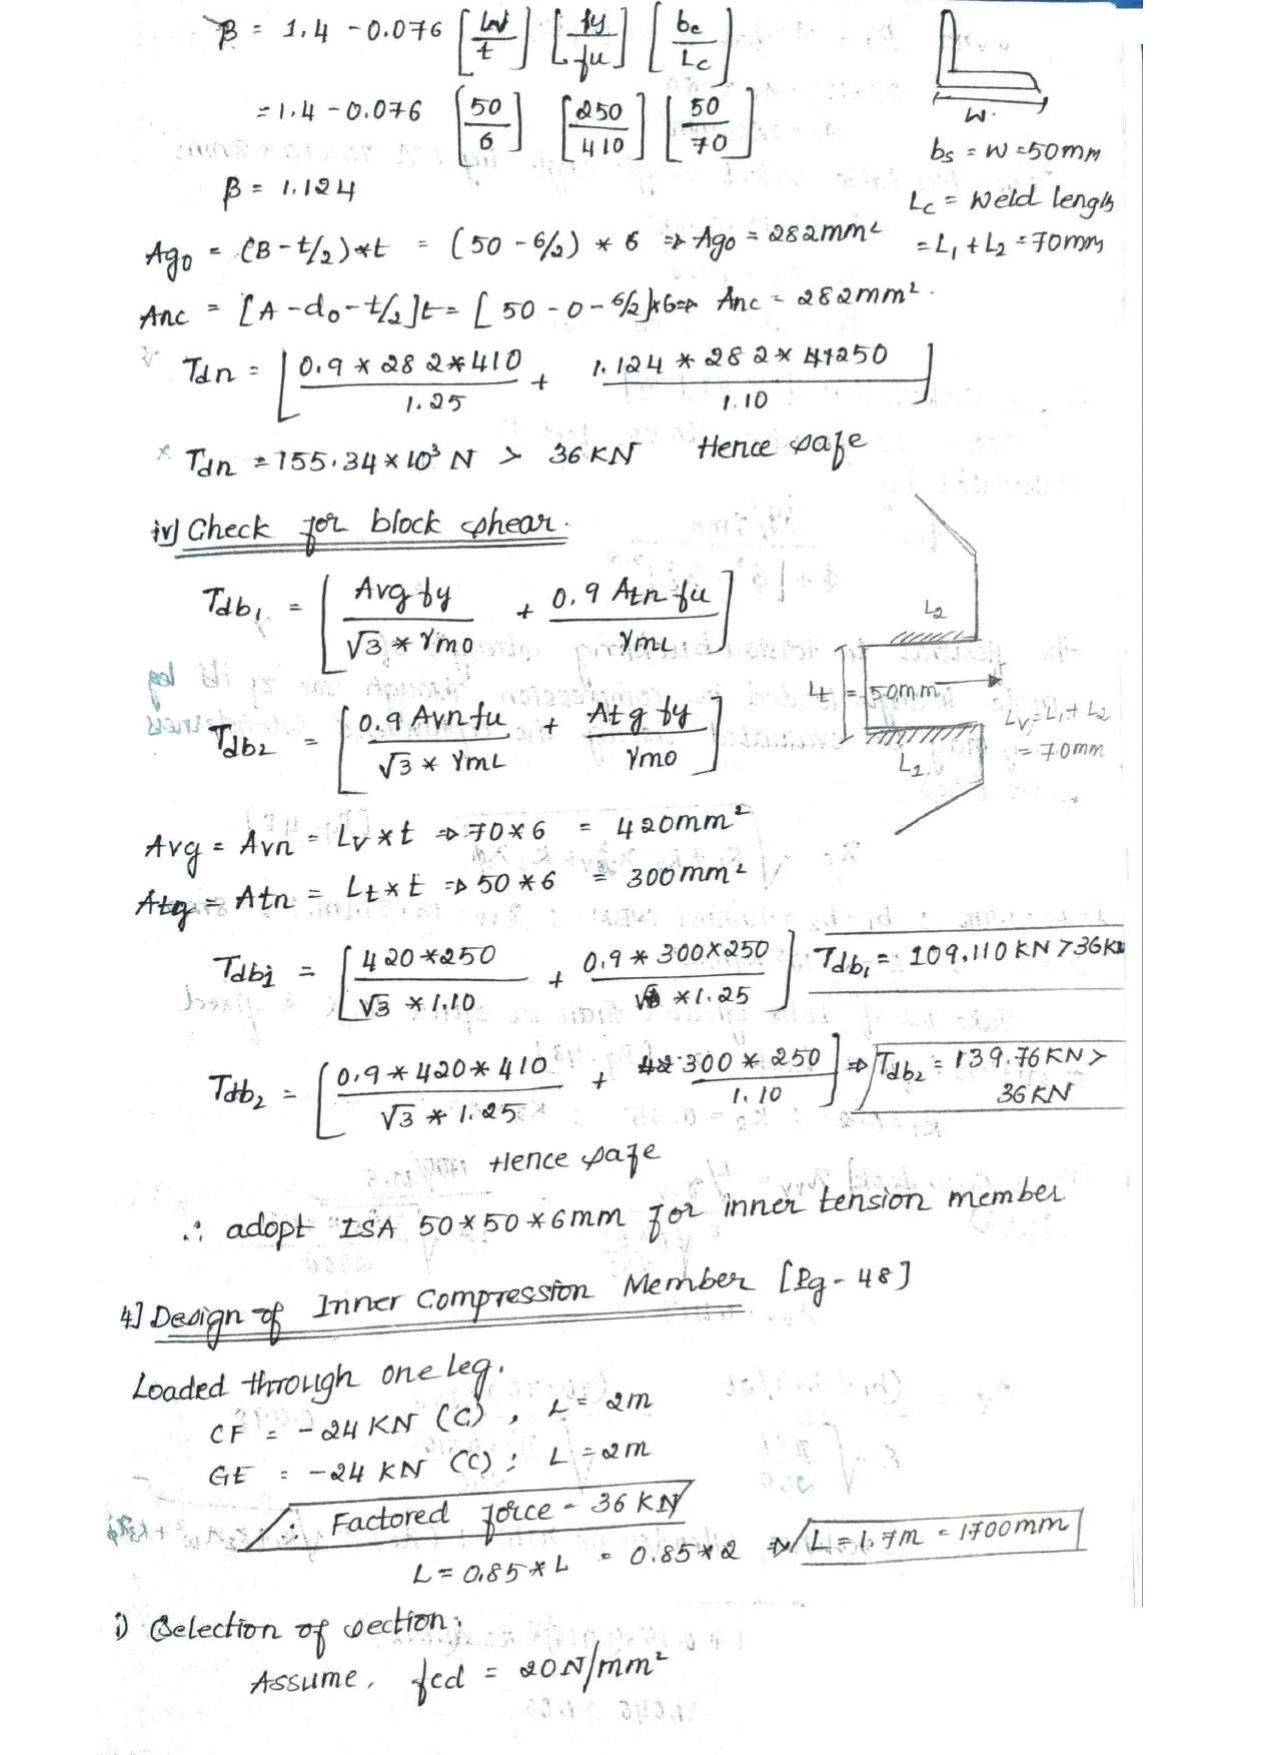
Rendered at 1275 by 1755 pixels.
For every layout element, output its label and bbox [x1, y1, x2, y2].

picture [96, 0, 1144, 1755]
